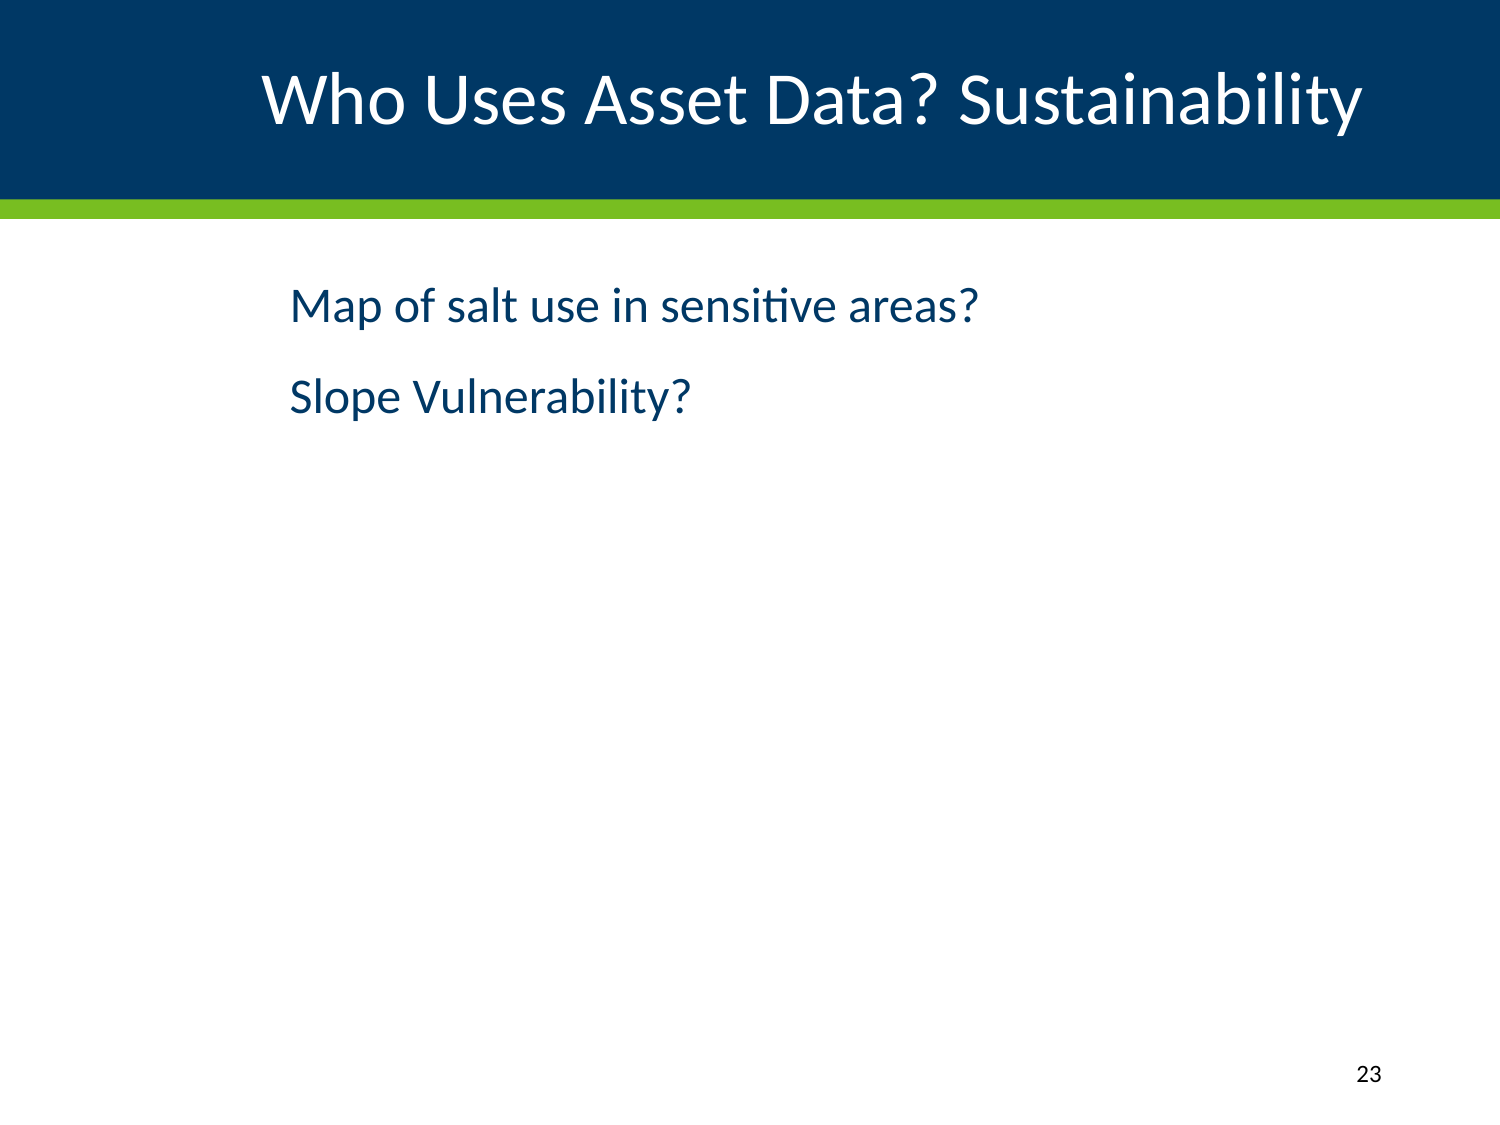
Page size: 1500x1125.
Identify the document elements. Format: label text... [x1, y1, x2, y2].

slide_number 23 [1216, 1042, 1397, 1103]
list Map of salt use in sensitive areas? Slope Vulnerability? [124, 265, 1282, 1081]
title Who Uses Asset Data? Sustainability [103, 24, 1397, 175]
